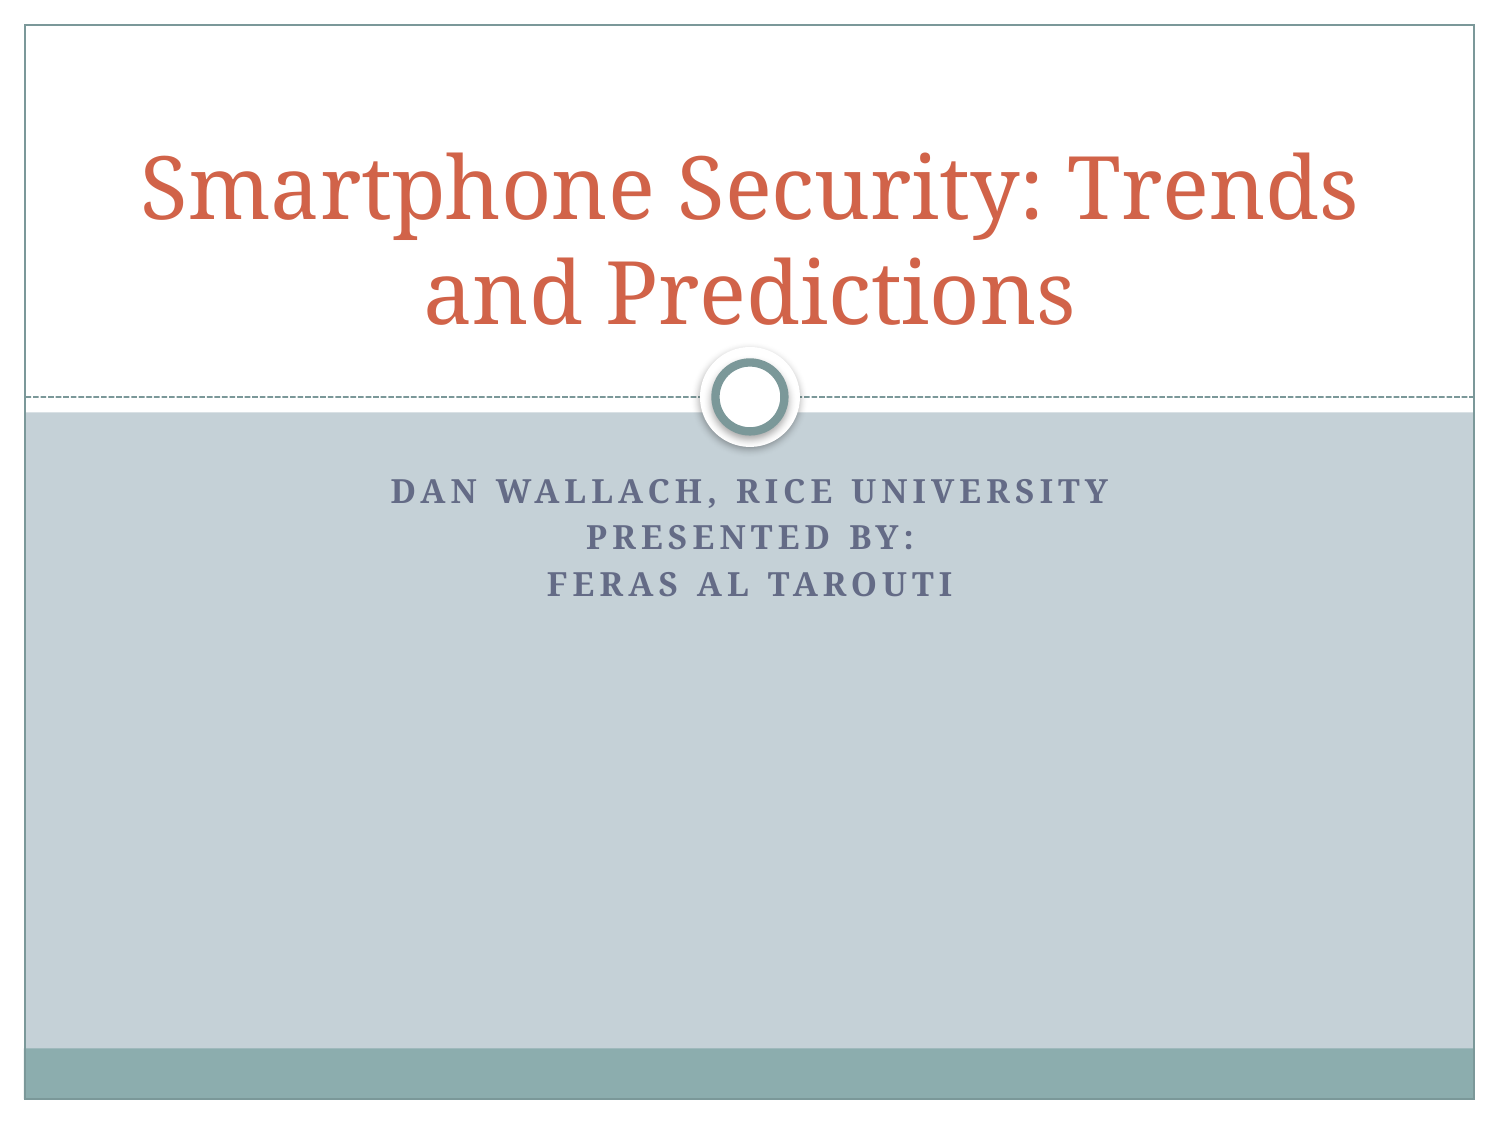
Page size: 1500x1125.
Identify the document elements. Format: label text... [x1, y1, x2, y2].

title Smartphone Security: Trends and Predictions [112, 62, 1388, 350]
subtitle Dan Wallach, Rice University Presented By: Feras AL Tarouti [225, 462, 1275, 750]
